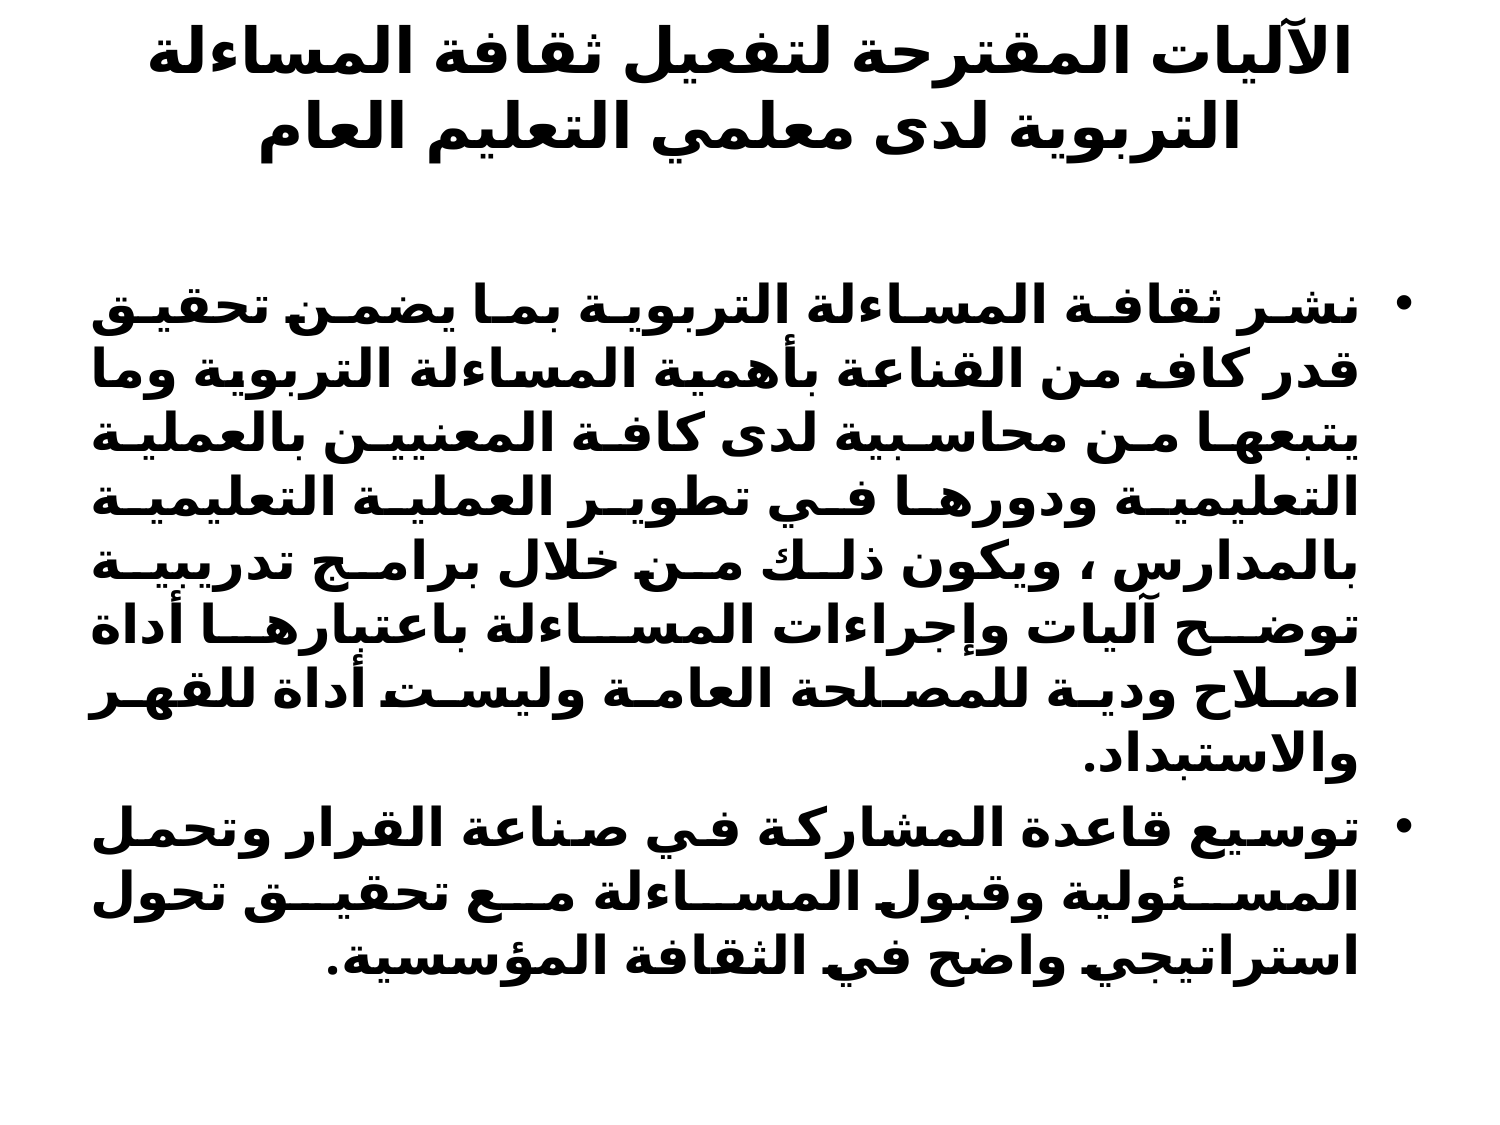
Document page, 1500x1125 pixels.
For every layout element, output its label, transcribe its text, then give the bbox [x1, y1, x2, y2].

title الآليات المقترحة لتفعيل ثقافة المساءلة التربوية لدى معلمي التعليم العام [76, 0, 1425, 256]
list نشر ثقافة المساءلة التربوية بما يضمن تحقيق قدر كاف من القناعة بأهمية المساءلة التربوية وما يتبعها من محاسبية لدى كافة المعنيين بالعملية التعليمية ودورها في تطوير العملية التعليمية بالمدارس ، ويكون ذلك من خلال برامج تدريبية توضح آليات وإجراءات المساءلة باعتبارها أداة اصلاح ودية للمصلحة العامة وليست أداة للقهر والاستبداد. توسيع قاعدة المشاركة في صناعة القرار وتحمل المسئولية وقبول المساءلة مع تحقيق تحول استراتيجي واضح في الثقافة المؤسسية. [75, 262, 1425, 1005]
